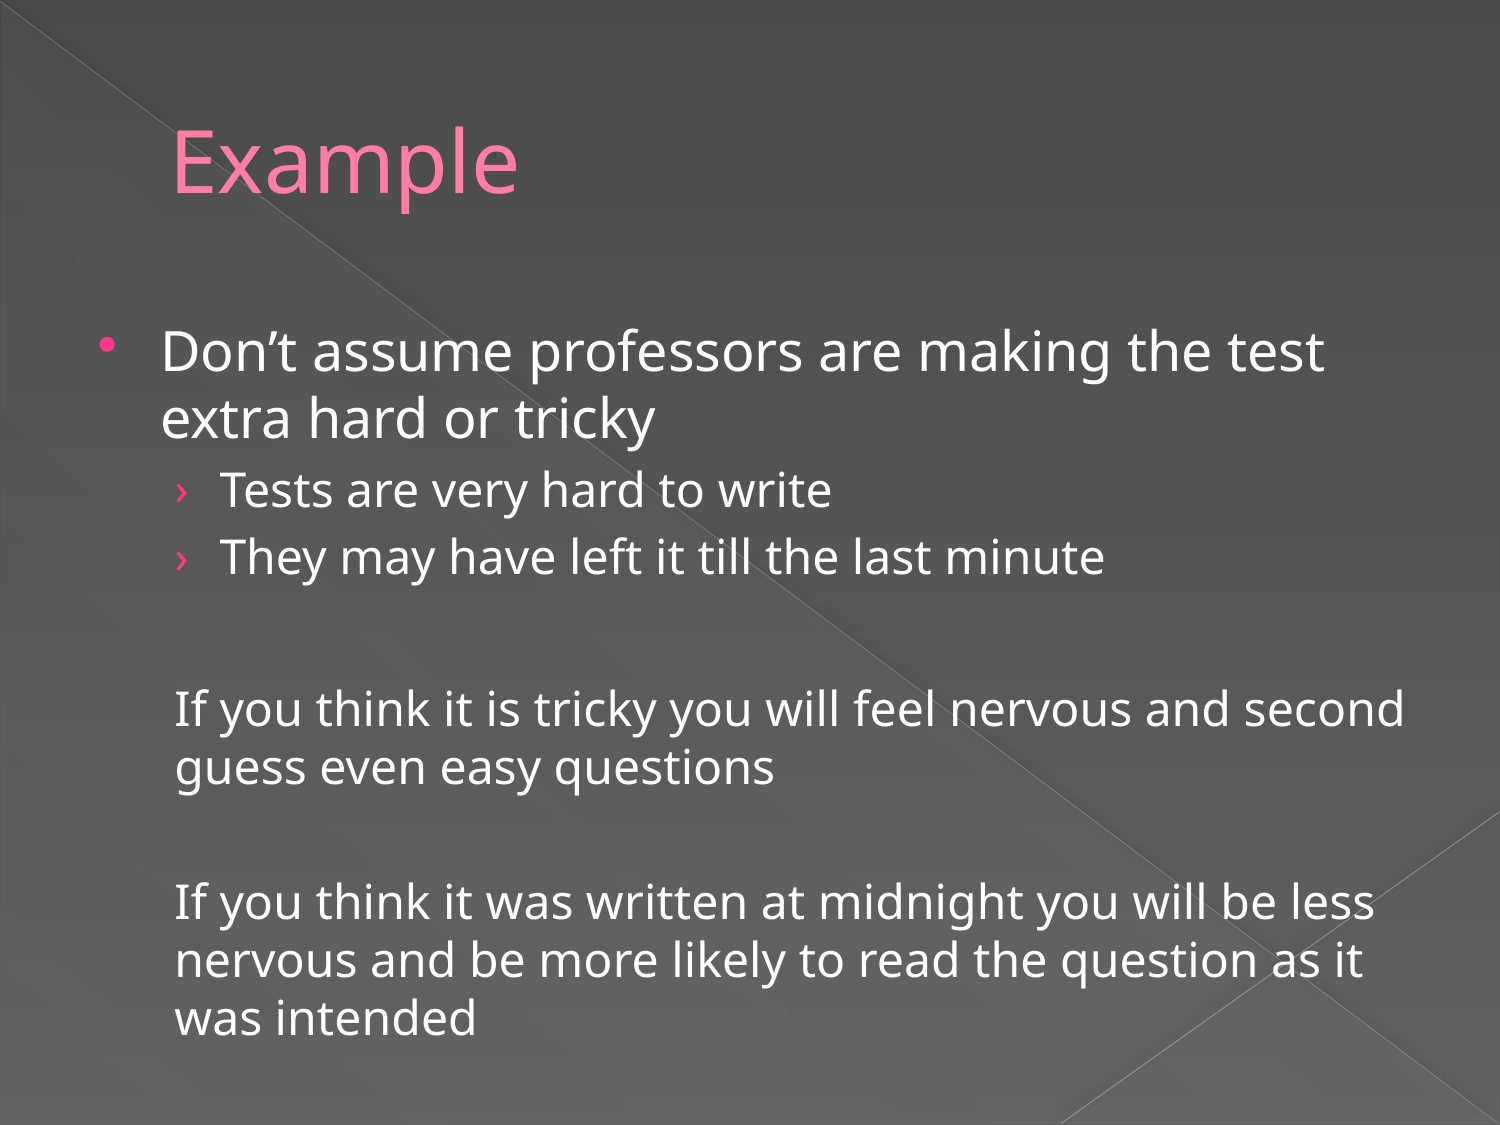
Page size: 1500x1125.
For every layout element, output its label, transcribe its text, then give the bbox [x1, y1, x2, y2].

list Don’t assume professors are making the test extra hard or tricky Tests are very hard to write They may have left it till the last minute If you think it is tricky you will feel nervous and second guess even easy questions If you think it was written at midnight you will be less nervous and be more likely to read the question as it was intended [75, 308, 1425, 1059]
title Example [75, 43, 1425, 274]
